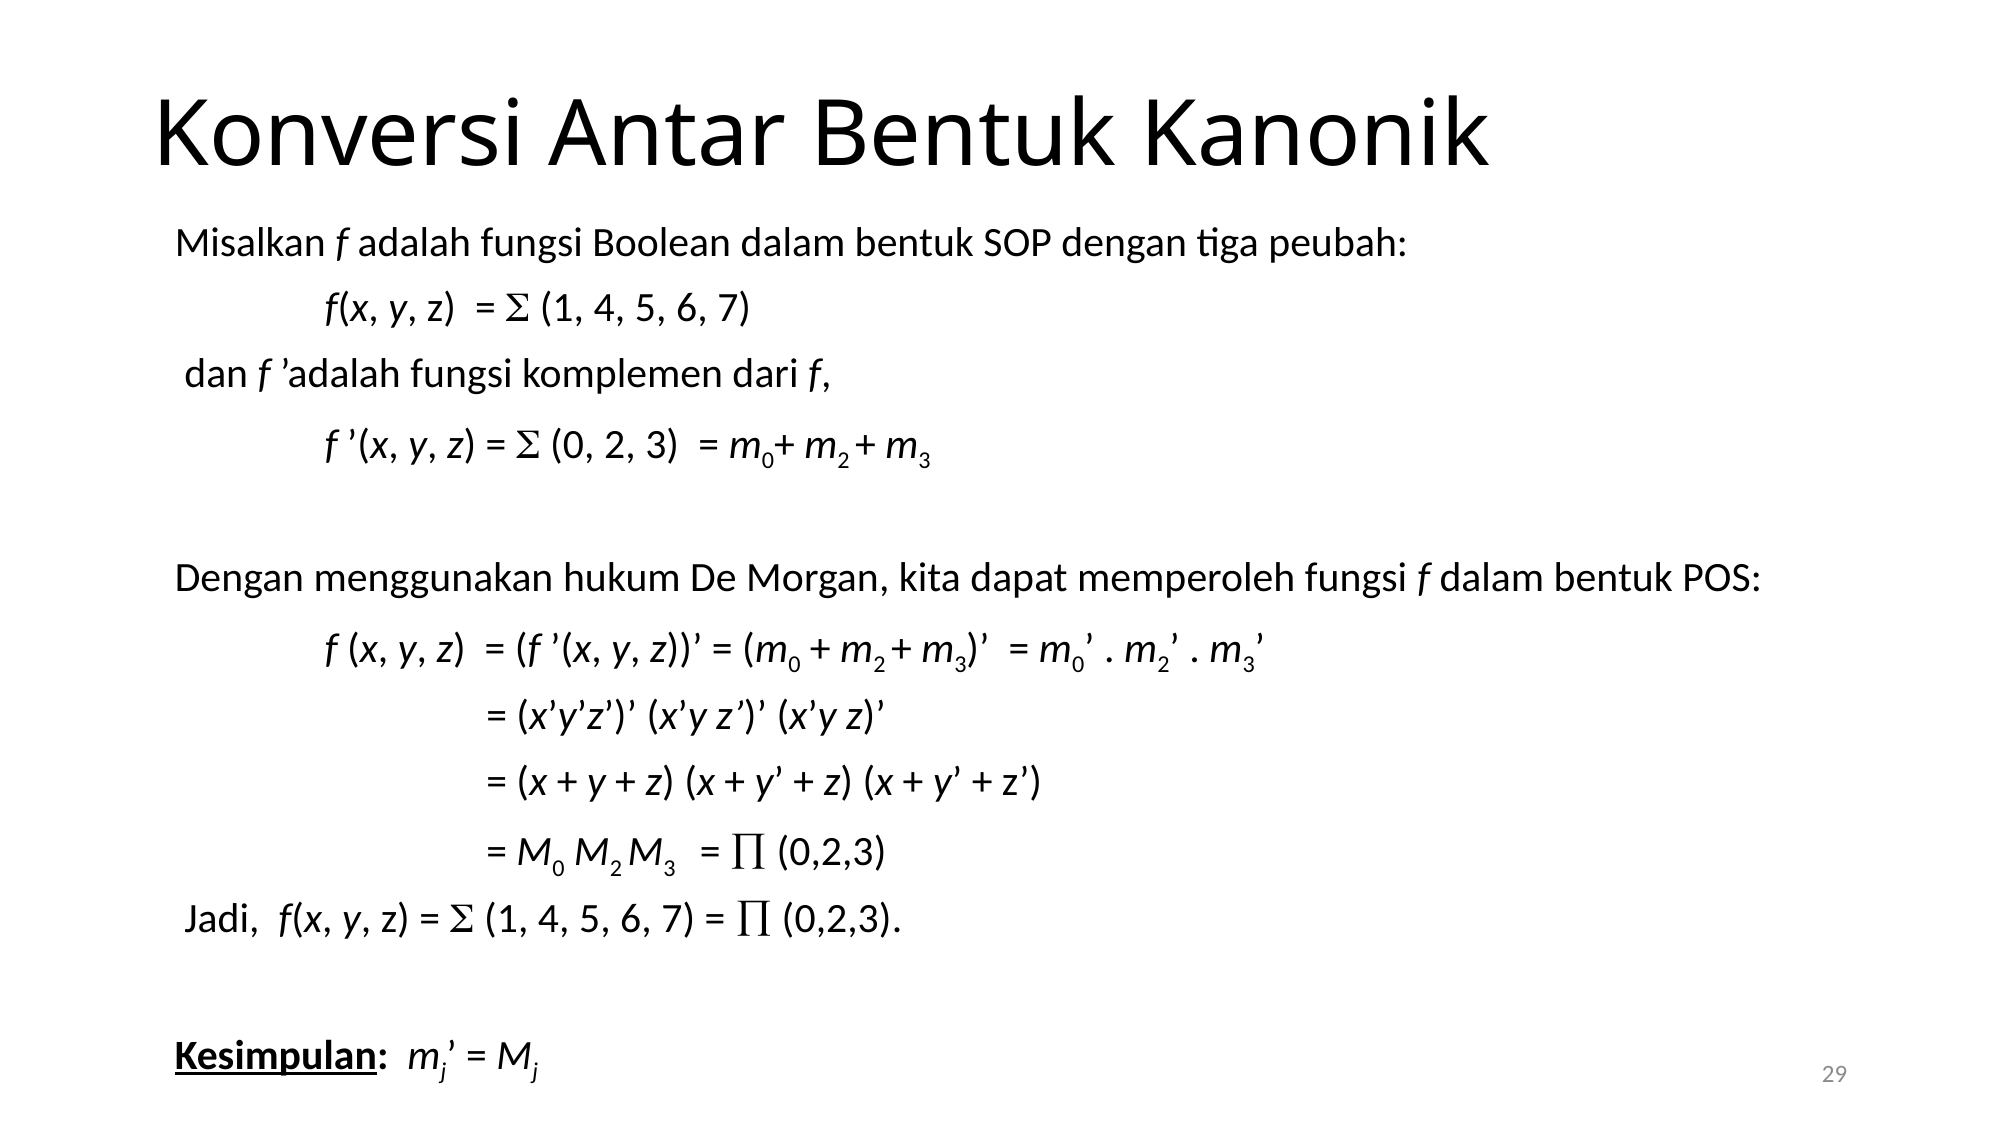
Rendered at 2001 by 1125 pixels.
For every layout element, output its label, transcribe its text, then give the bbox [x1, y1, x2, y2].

list Misalkan f adalah fungsi Boolean dalam bentuk SOP dengan tiga peubah: f(x, y, z) =  (1, 4, 5, 6, 7) dan f ’adalah fungsi komplemen dari f, f ’(x, y, z) =  (0, 2, 3) = m0+ m2 + m3 Dengan menggunakan hukum De Morgan, kita dapat memperoleh fungsi f dalam bentuk POS: f (x, y, z) = (f ’(x, y, z))’ = (m0 + m2 + m3)’ = m0’ . m2’ . m3’ = (x’y’z’)’ (x’y z’)’ (x’y z)’ = (x + y + z) (x + y’ + z) (x + y’ + z’) = M0 M2 M3 =  (0,2,3) Jadi, f(x, y, z) =  (1, 4, 5, 6, 7) =  (0,2,3). Kesimpulan: mj’ = Mj [159, 212, 1863, 1088]
slide_number 29 [1412, 1042, 1863, 1103]
title Konversi Antar Bentuk Kanonik [137, 59, 1863, 213]
